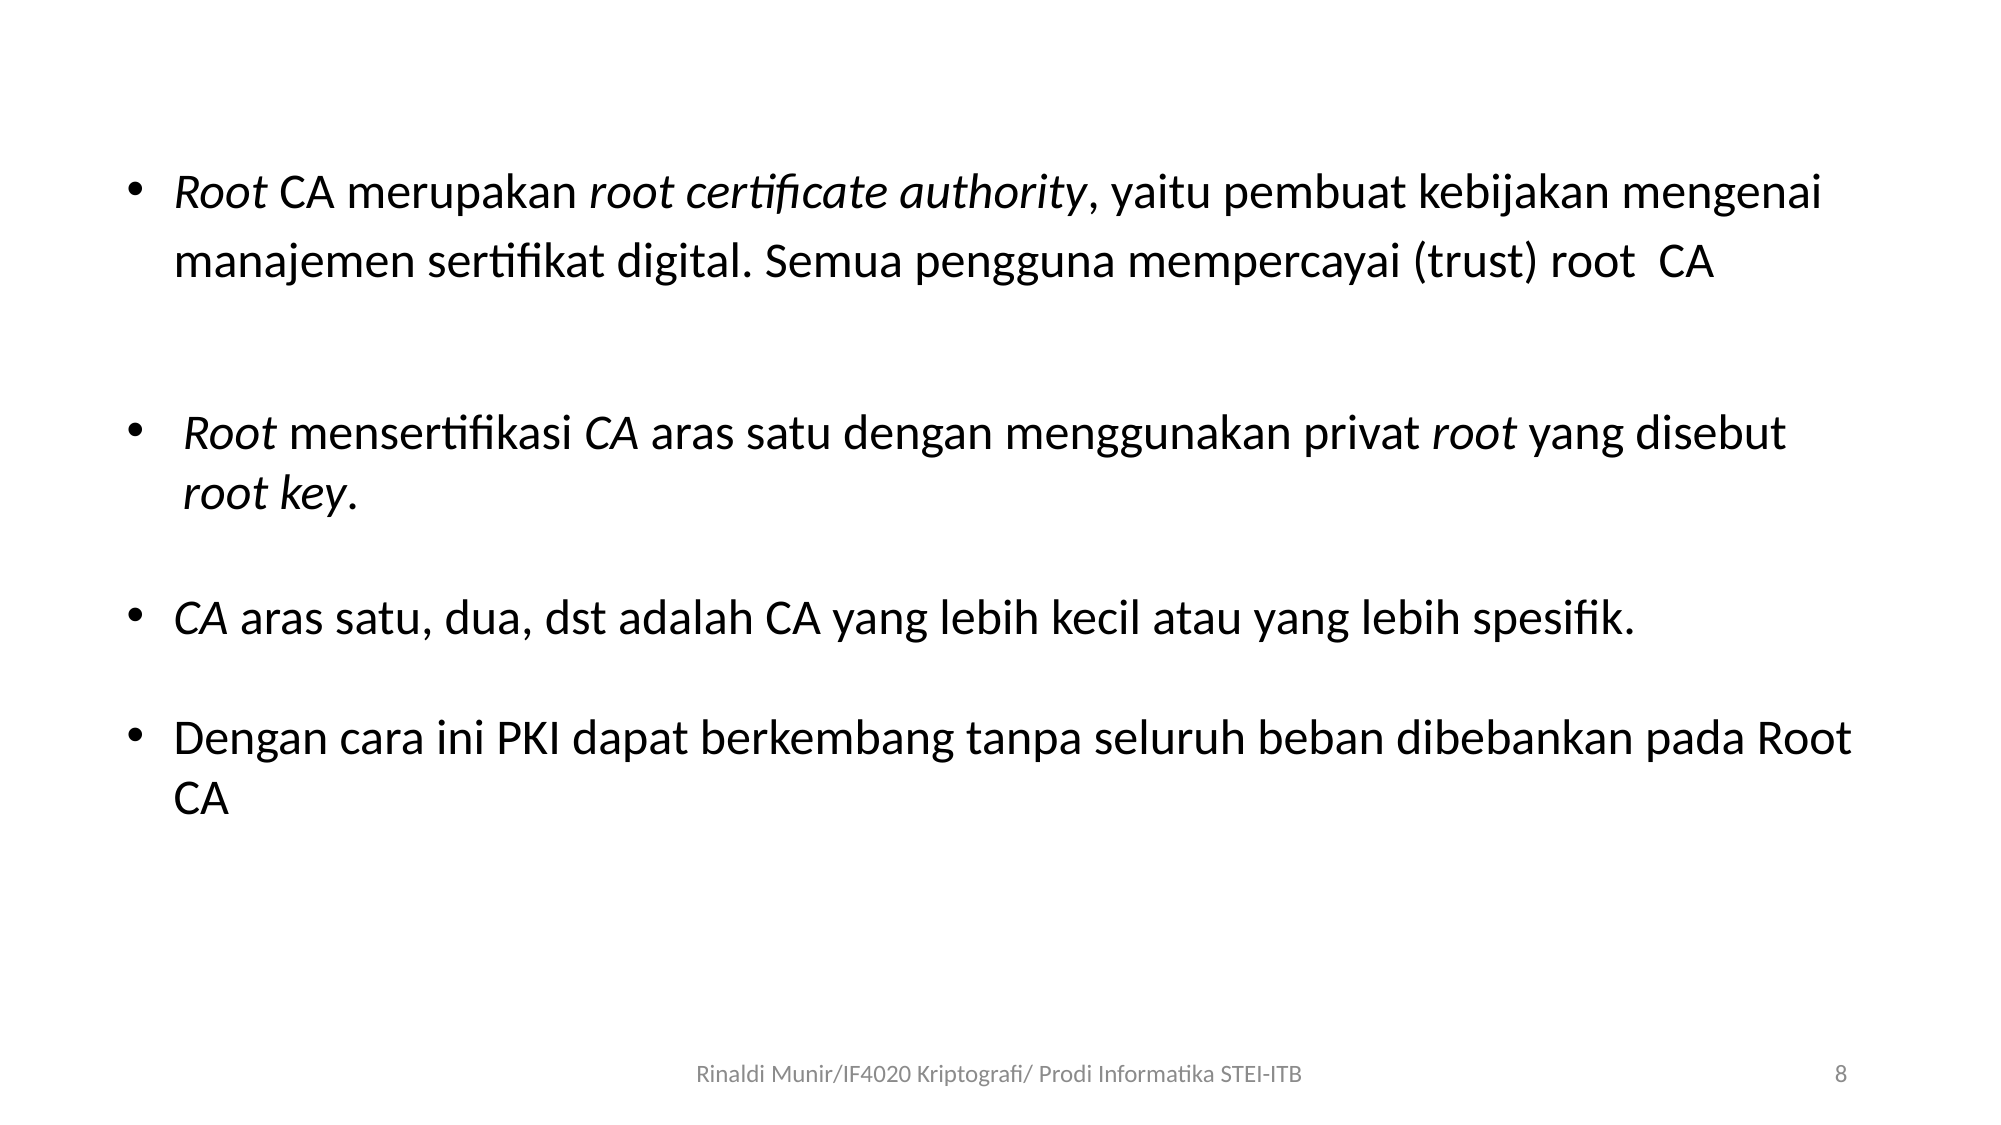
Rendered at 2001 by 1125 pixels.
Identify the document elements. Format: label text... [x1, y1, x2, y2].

footer Rinaldi Munir/IF4020 Kriptografi/ Prodi Informatika STEI-ITB [662, 1042, 1338, 1103]
text_box Root mensertifikasi CA aras satu dengan menggunakan privat root yang disebut root key. [111, 391, 1838, 527]
slide_number 8 [1412, 1042, 1863, 1103]
text_box CA aras satu, dua, dst adalah CA yang lebih kecil atau yang lebih spesifik. Dengan cara ini PKI dapat berkembang tanpa seluruh beban dibebankan pada Root CA [111, 576, 1900, 832]
text_box Root CA merupakan root certificate authority, yaitu pembuat kebijakan mengenai manajemen sertifikat digital. Semua pengguna mempercayai (trust) root CA [111, 141, 1838, 295]
